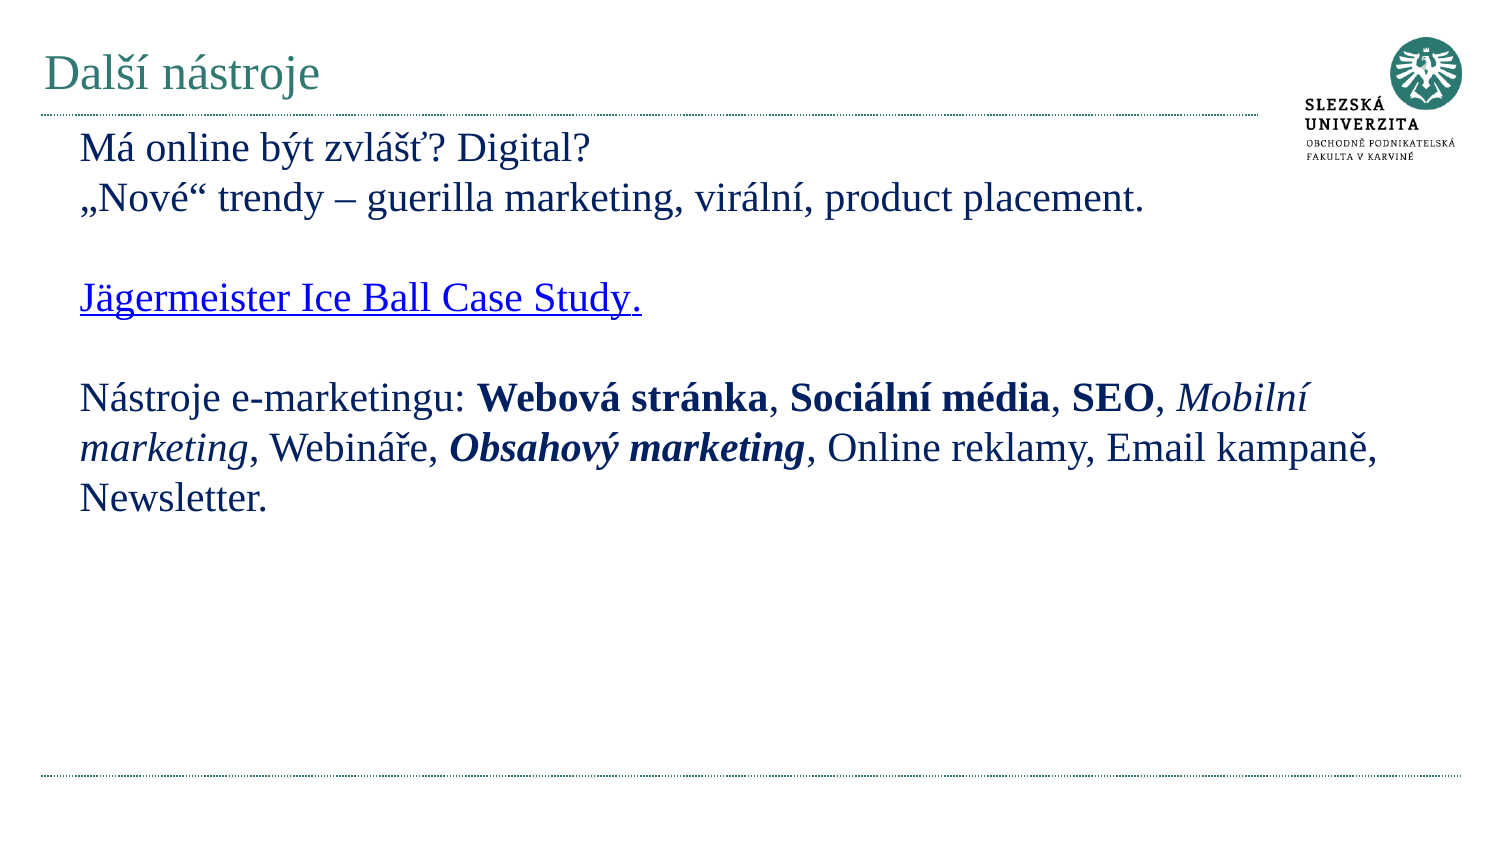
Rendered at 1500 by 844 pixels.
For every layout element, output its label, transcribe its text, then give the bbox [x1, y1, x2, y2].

picture [1305, 37, 1462, 160]
list Má online být zvlášť? Digital? „Nové“ trendy – guerilla marketing, virální, product placement. Jägermeister Ice Ball Case Study. Nástroje e-marketingu: Webová stránka, Sociální média, SEO, Mobilní marketing, Webináře, Obsahový marketing, Online reklamy, Email kampaně, Newsletter. [64, 112, 1424, 609]
title Další nástroje [29, 32, 904, 116]
